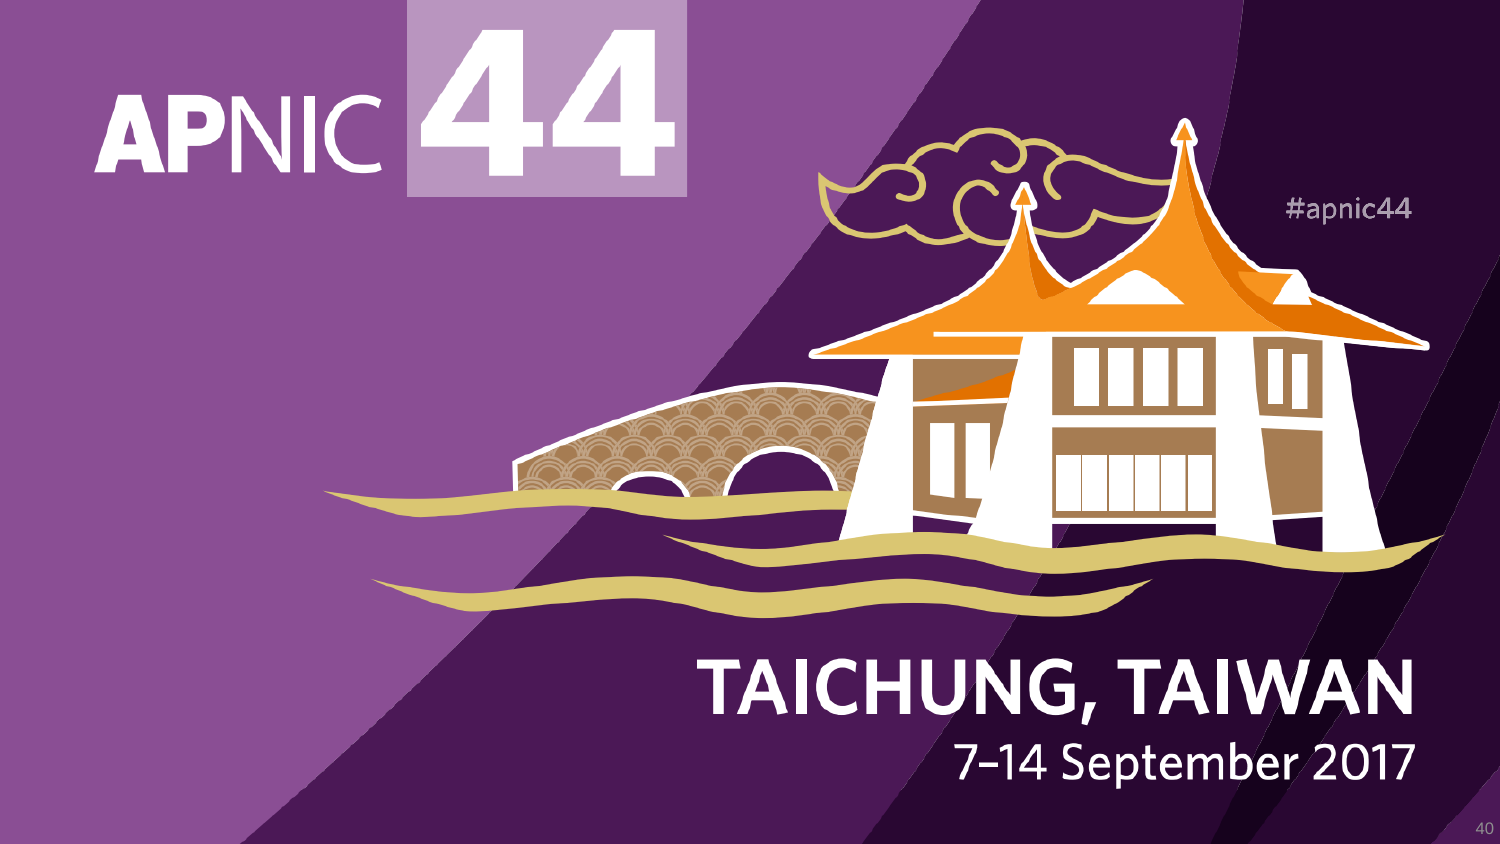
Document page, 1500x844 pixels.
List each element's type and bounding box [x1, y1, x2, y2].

list [0, 0, 1500, 844]
